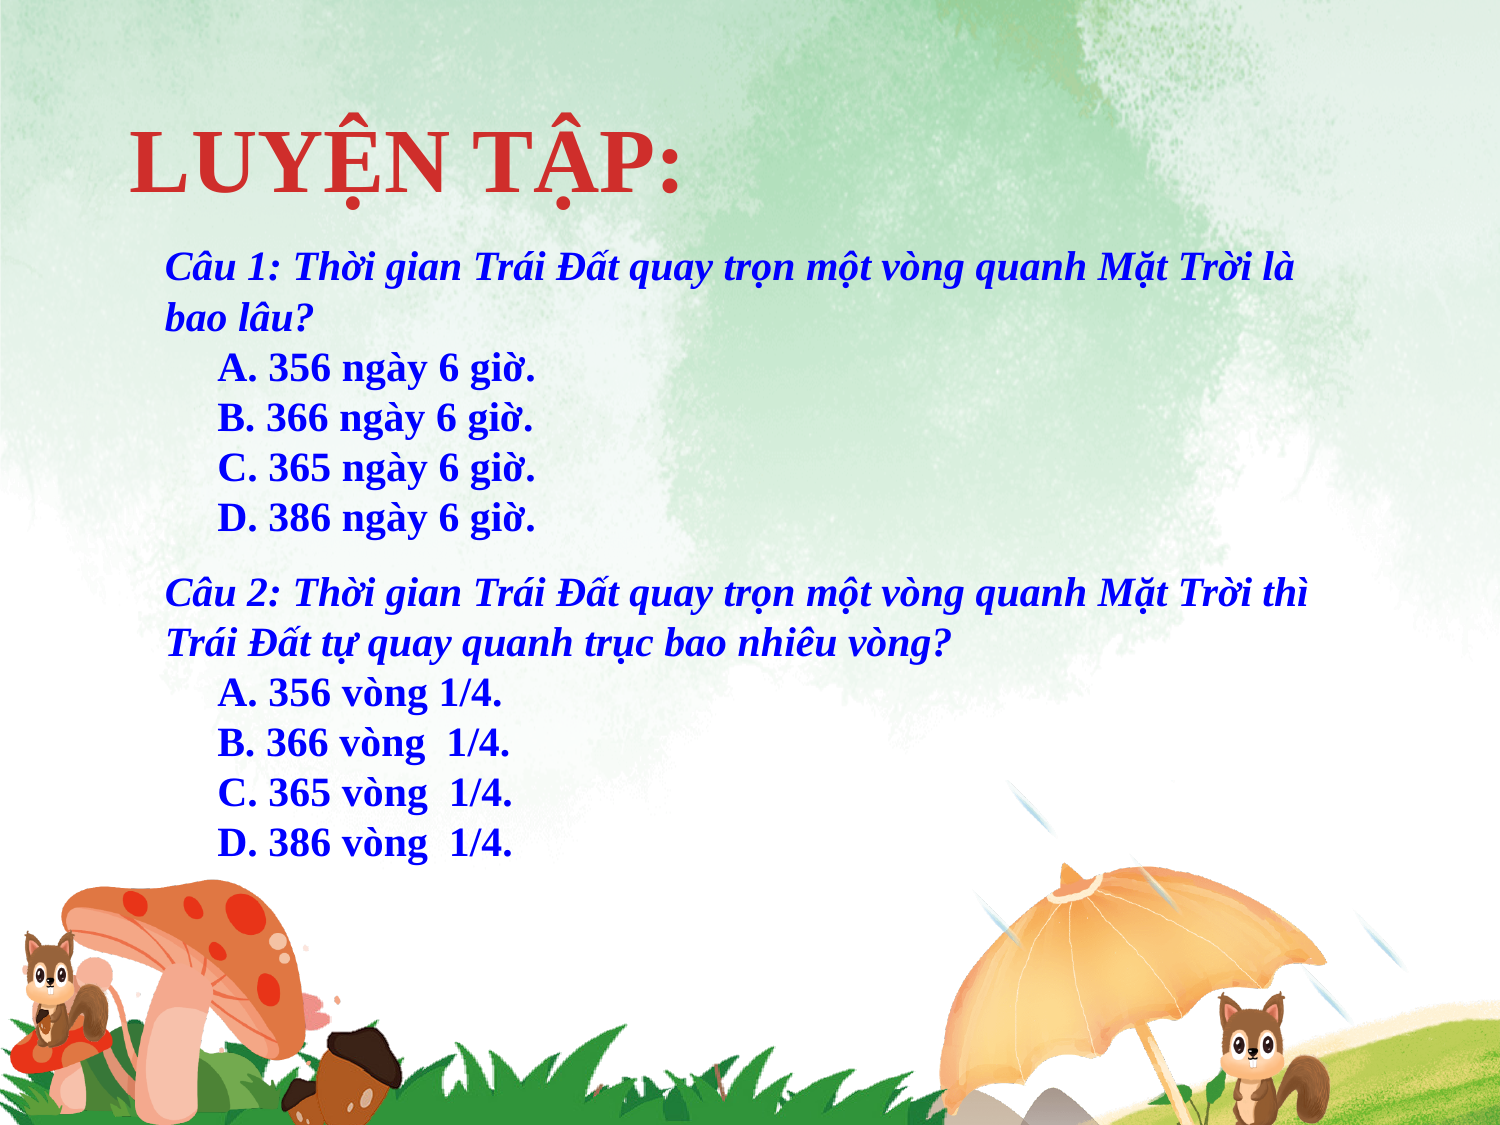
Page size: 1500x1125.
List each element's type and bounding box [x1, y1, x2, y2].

text_box [0, 914, 142, 1076]
picture [0, 0, 1500, 1125]
